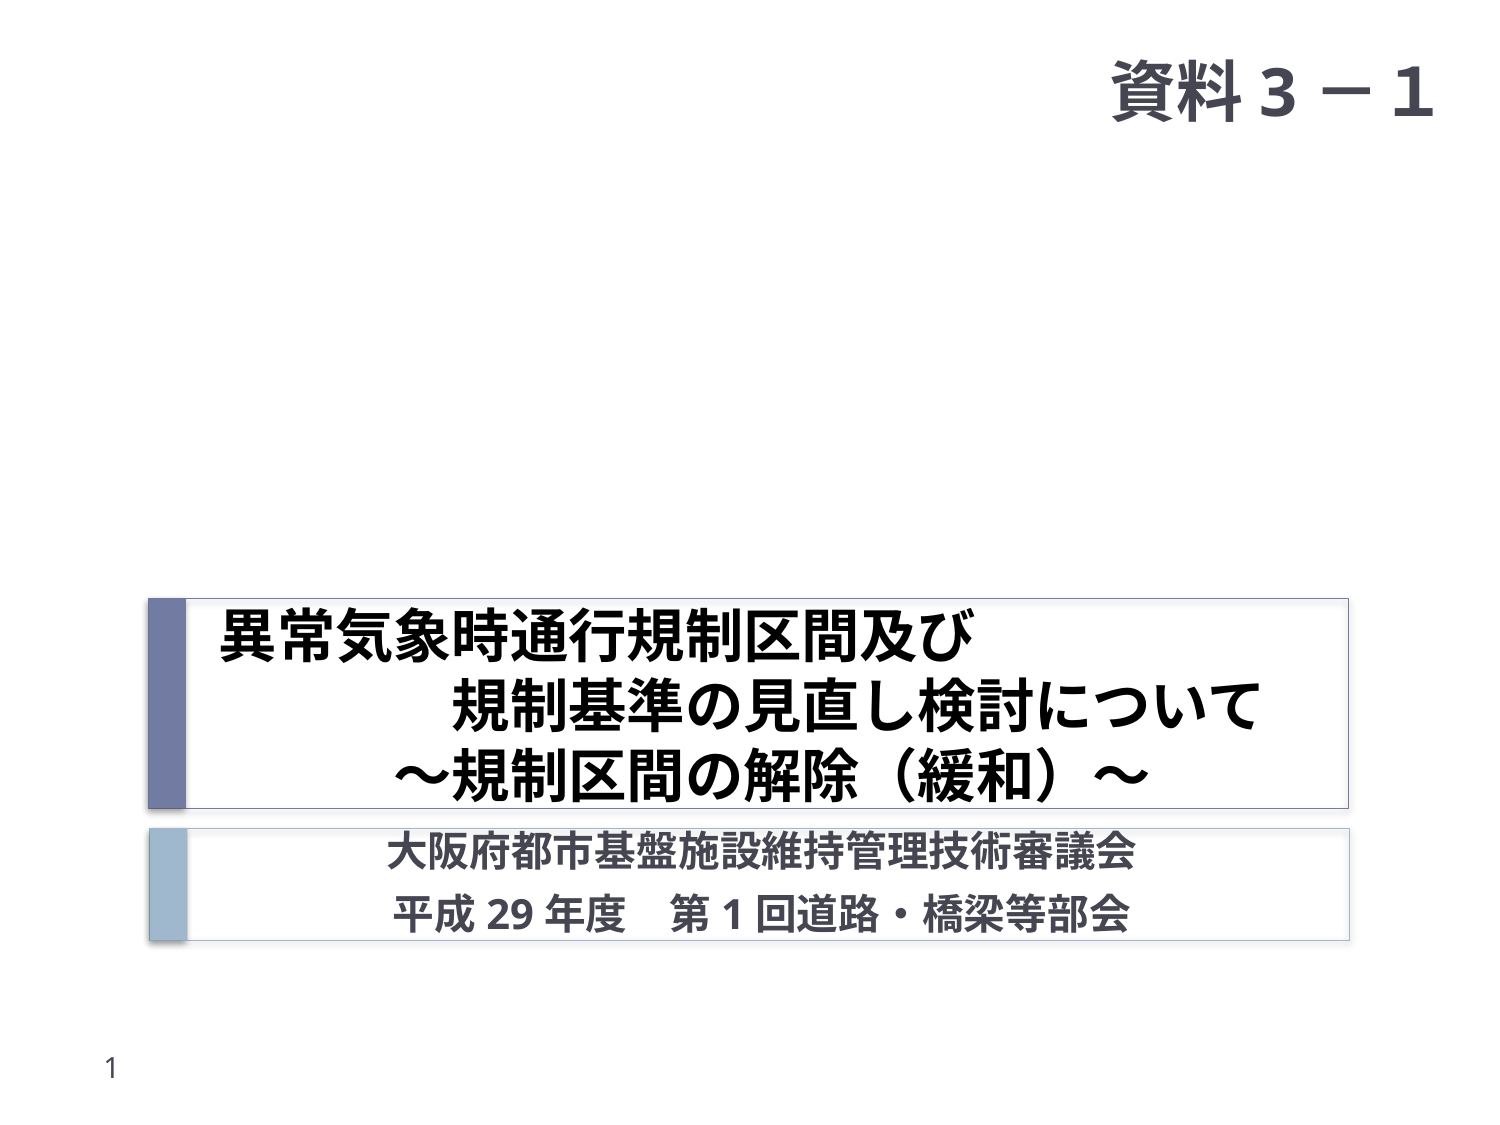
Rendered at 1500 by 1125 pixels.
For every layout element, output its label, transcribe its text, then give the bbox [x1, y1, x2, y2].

slide_number 1 [88, 1042, 289, 1103]
footer 資料3－１ [561, 42, 1462, 149]
subtitle 大阪府都市基盤施設維持管理技術審議会 平成29年度 第1回道路・橋梁等部会 [183, 822, 1341, 941]
text_box 異常気象時通行規制区間及び 規制基準の見直し検討について ～規制区間の解除（緩和）～ [204, 591, 1281, 817]
